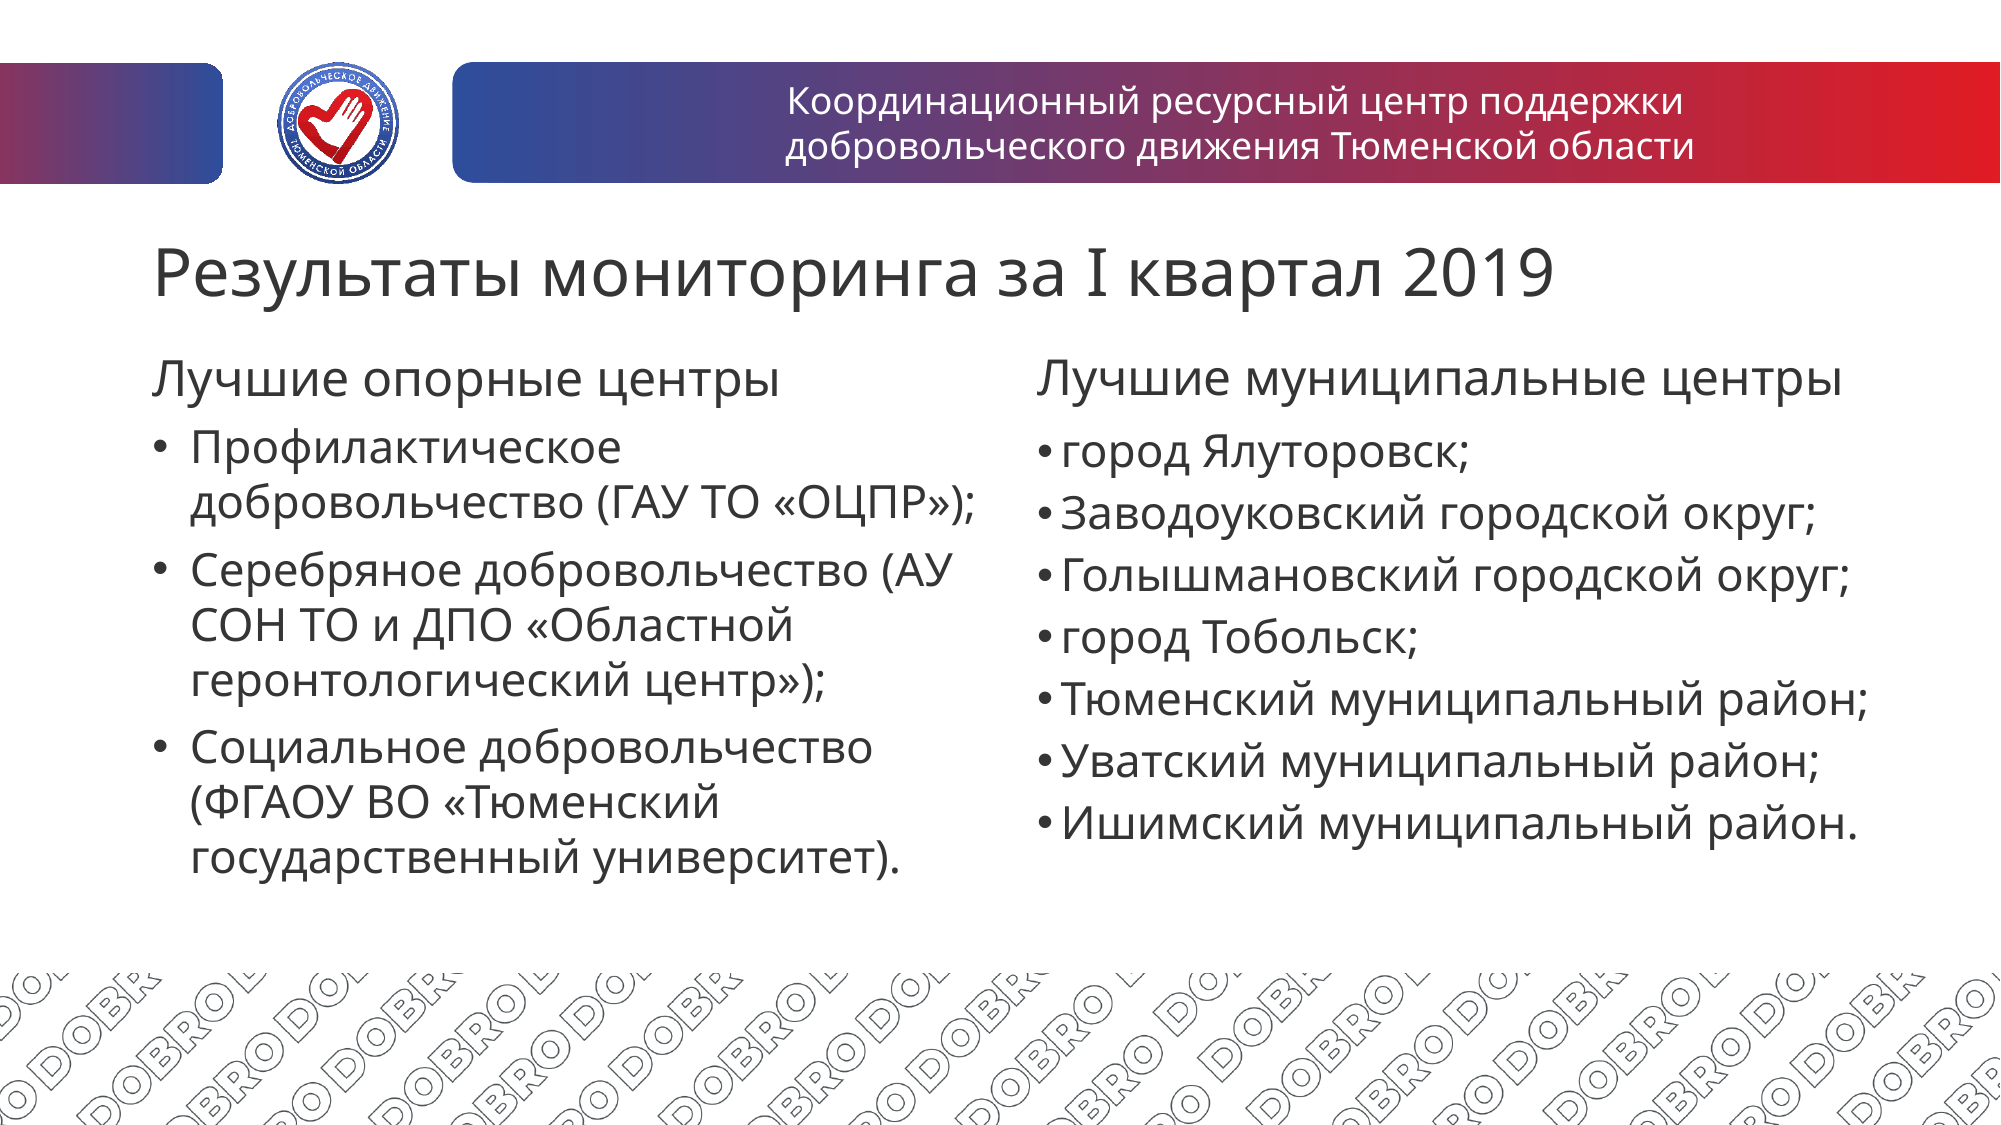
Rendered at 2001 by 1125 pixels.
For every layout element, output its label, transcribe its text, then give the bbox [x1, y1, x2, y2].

list Лучшие опорные центры [137, 345, 978, 415]
list Лучшие муниципальные центры [1022, 345, 1863, 415]
list Профилактическое добровольчество (ГАУ ТО «ОЦПР»); Серебряное добровольчество (АУ СОН ТО и ДПО «Областной геронтологический центр»); Социальное добровольчество (ФГАОУ ВО «Тюменский государственный университет). [137, 410, 1000, 965]
title Результаты мониторинга за I квартал 2019 [137, 203, 1863, 346]
list город Ялуторовск; Заводоуковский городской округ; Голышмановский городской округ; город Тобольск; Тюменский муниципальный район; Уватский муниципальный район; Ишимский муниципальный район. [1022, 420, 1946, 975]
picture [0, 973, 2000, 1125]
picture [277, 62, 399, 184]
